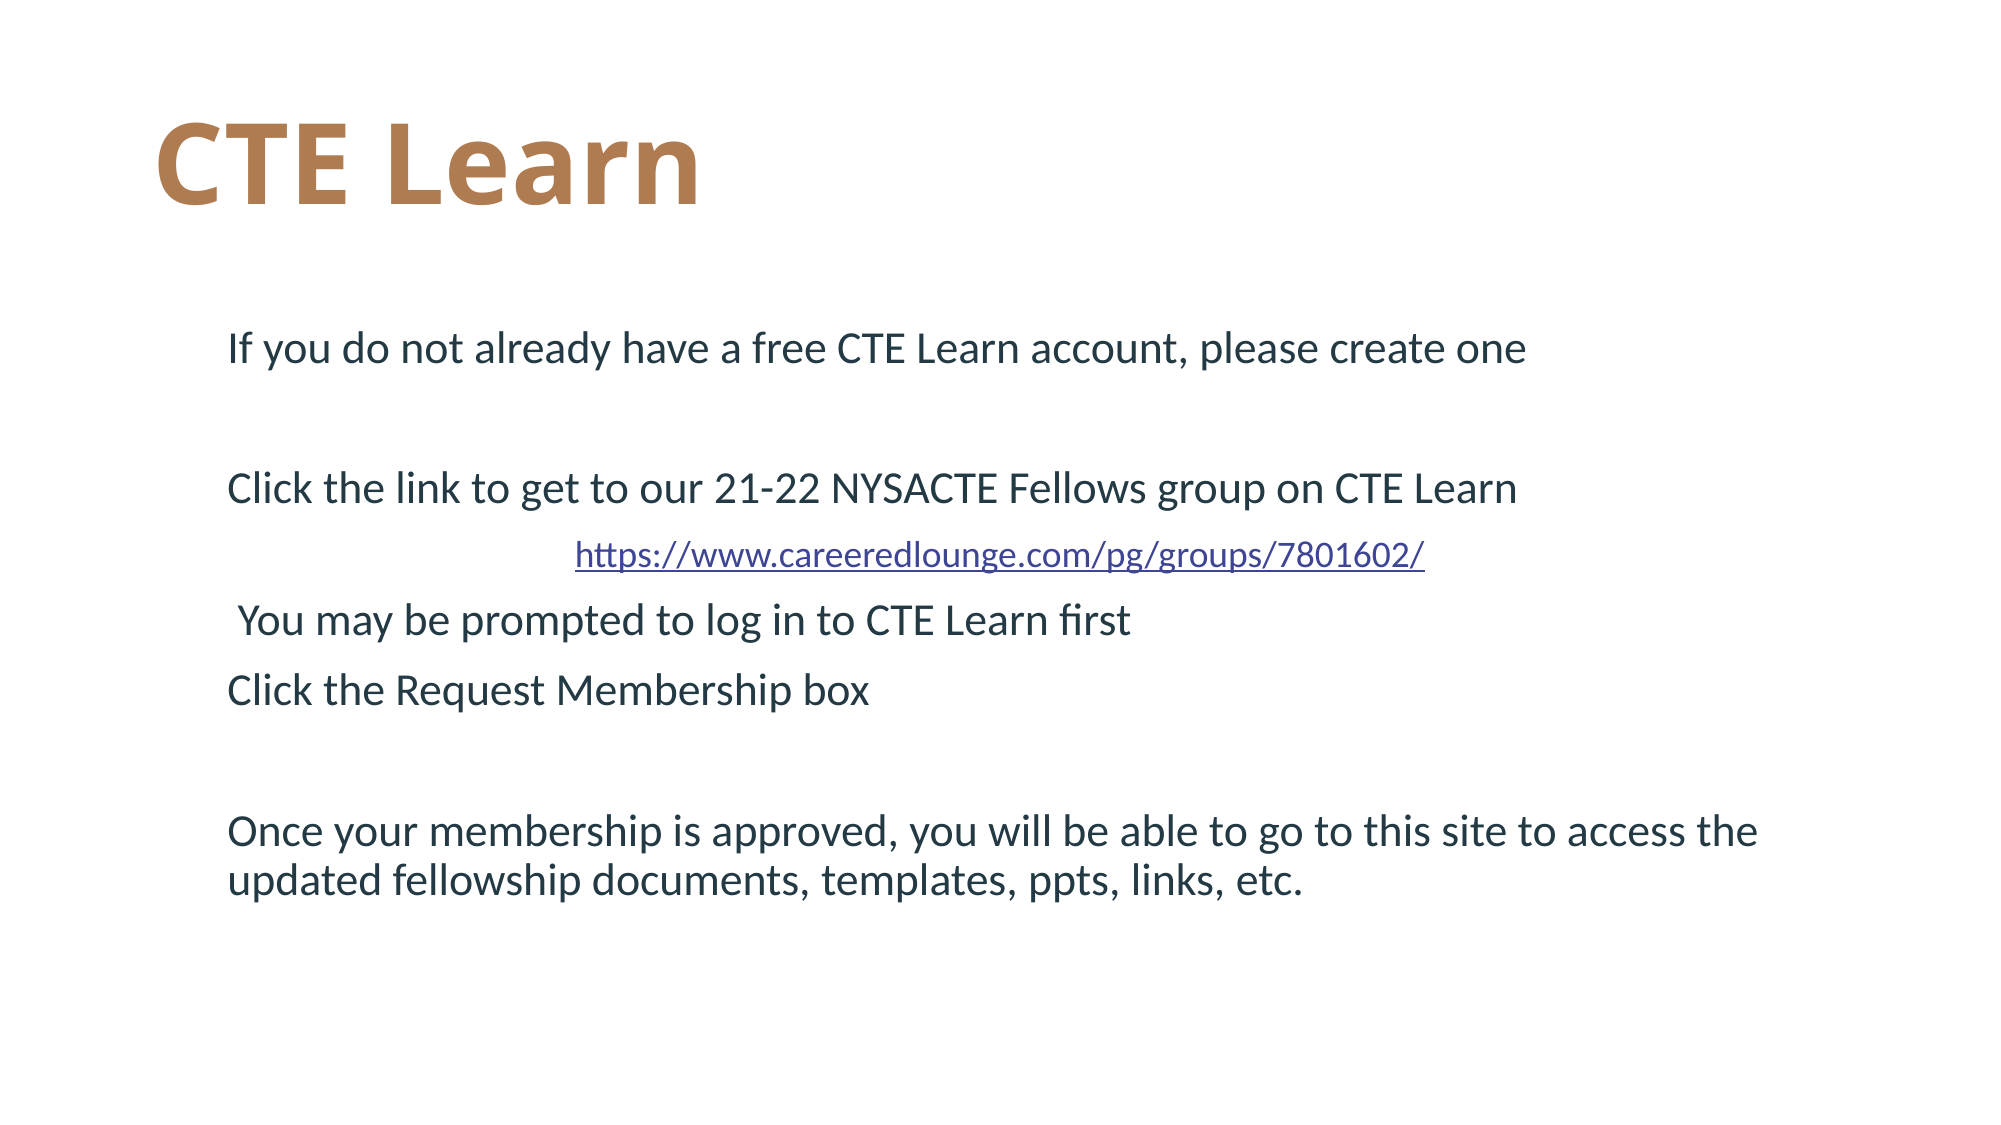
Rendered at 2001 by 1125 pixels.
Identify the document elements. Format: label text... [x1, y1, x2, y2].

title CTE Learn [137, 59, 1863, 278]
list If you do not already have a free CTE Learn account, please create one Click the link to get to our 21-22 NYSACTE Fellows group on CTE Learn https://www.careeredlounge.com/pg/groups/7801602/ You may be prompted to log in to CTE Learn first Click the Request Membership box Once your membership is approved, you will be able to go to this site to access the updated fellowship documents, templates, ppts, links, etc. [137, 316, 1863, 1014]
